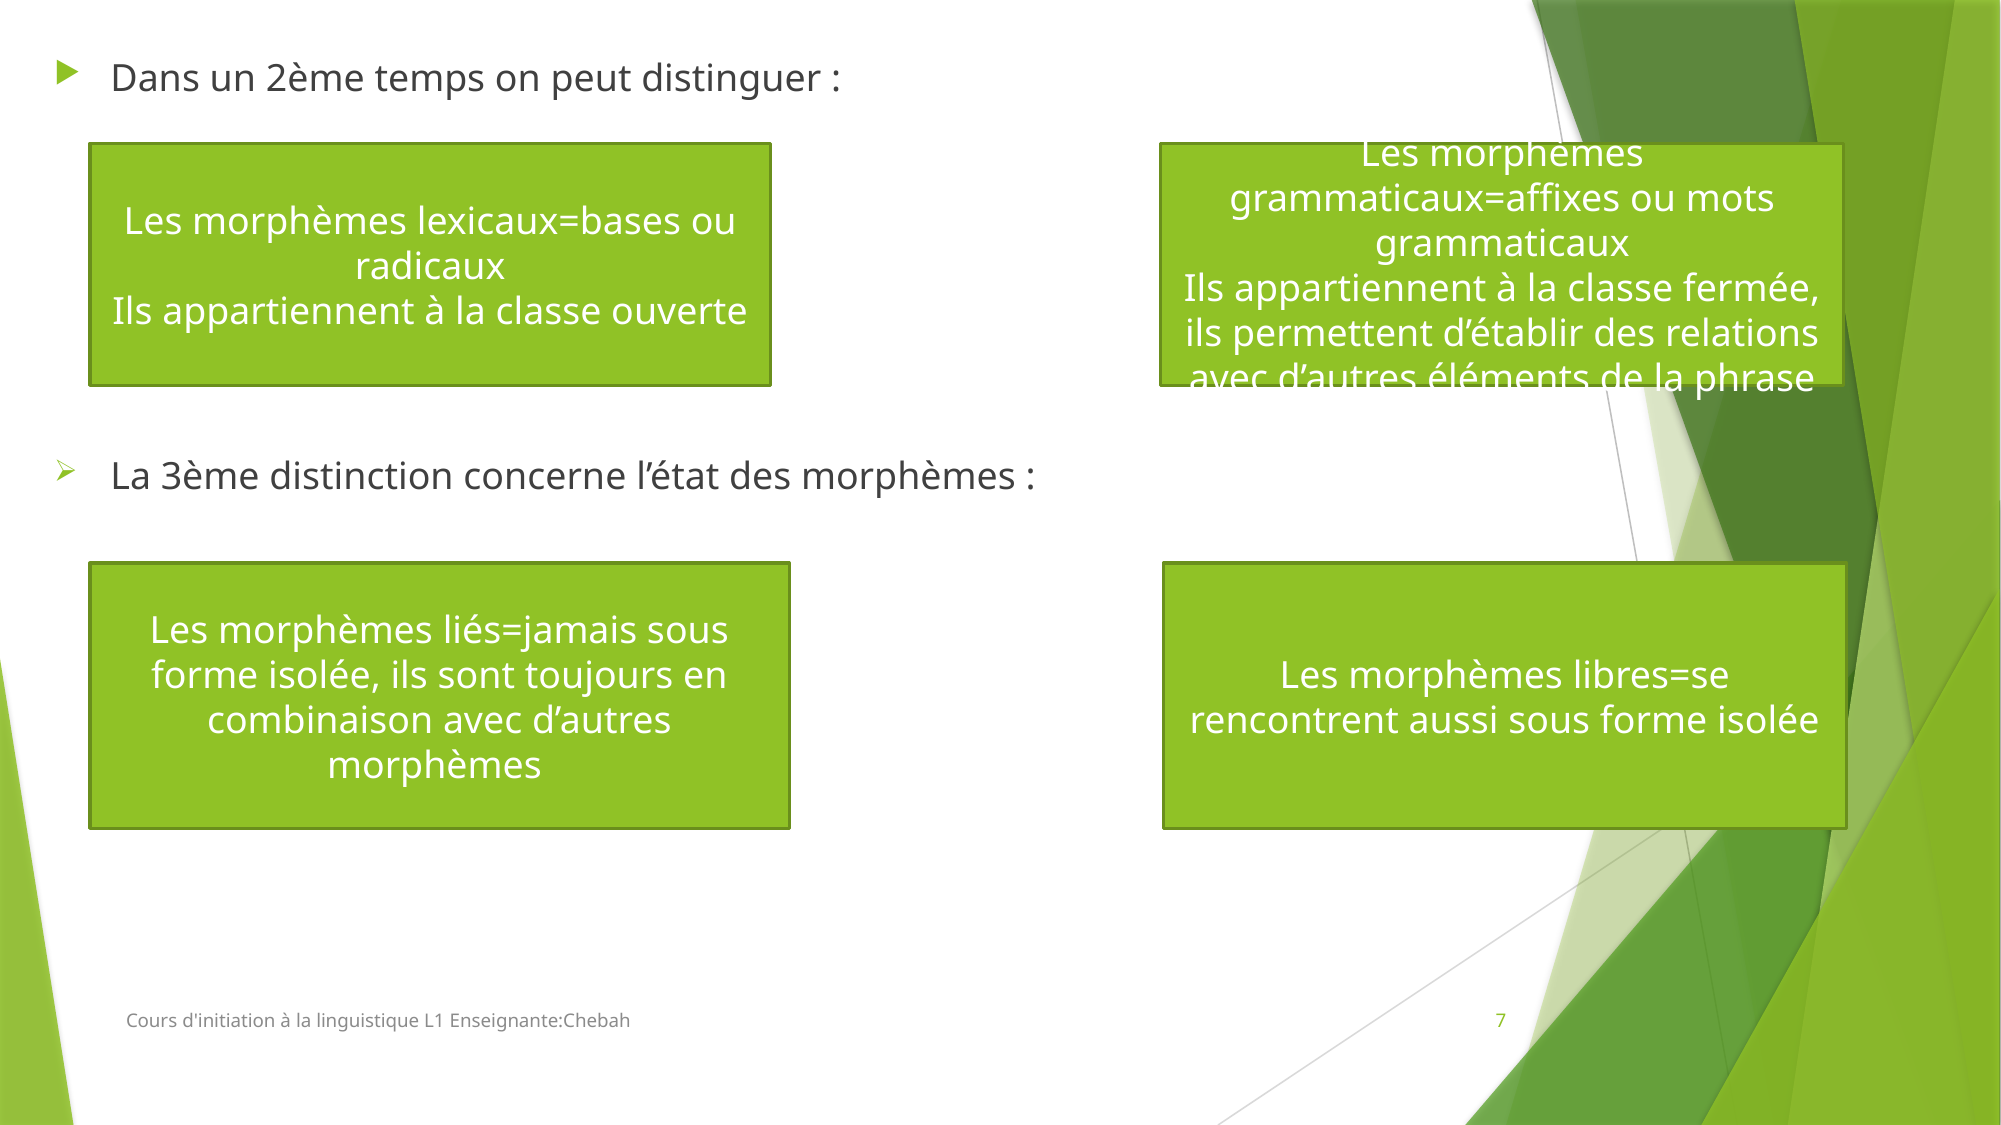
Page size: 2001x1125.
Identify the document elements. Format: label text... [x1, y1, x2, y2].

slide_number 7 [1409, 991, 1522, 1051]
text_box Les morphèmes liés=jamais sous forme isolée, ils sont toujours en combinaison avec d’autres morphèmes [88, 561, 791, 830]
text_box Les morphèmes libres=se rencontrent aussi sous forme isolée [1162, 561, 1848, 830]
text_box Les morphèmes lexicaux=bases ou radicaux Ils appartiennent à la classe ouverte [88, 142, 772, 387]
footer Cours d'initiation à la linguistique L1 Enseignante:Chebah [111, 991, 1145, 1051]
text_box Les morphèmes grammaticaux=affixes ou mots grammaticaux Ils appartiennent à la classe fermée, ils permettent d’établir des relations avec d’autres éléments de la phrase [1159, 142, 1845, 387]
list Dans un 2ème temps on peut distinguer : La 3ème distinction concerne l’état des morphèmes : [39, 46, 1948, 1014]
